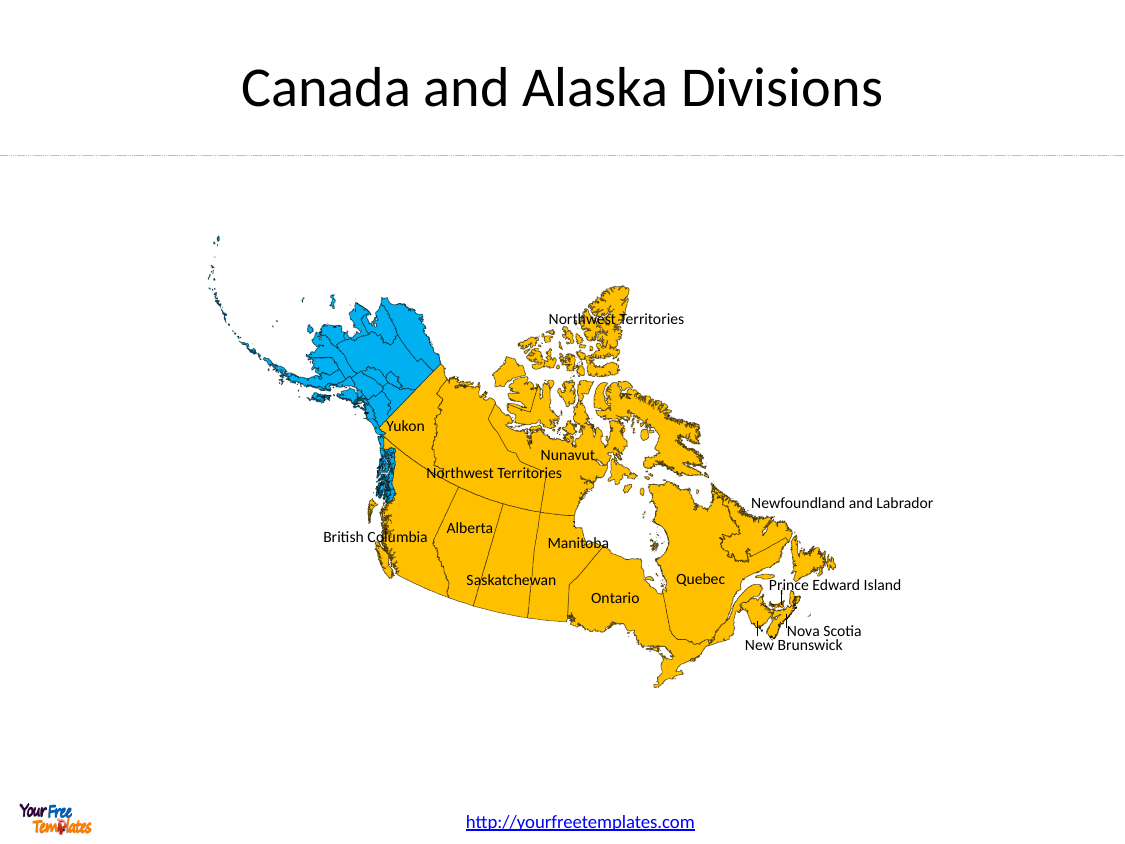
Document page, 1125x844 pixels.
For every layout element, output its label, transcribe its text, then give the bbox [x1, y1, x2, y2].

picture [18, 799, 95, 837]
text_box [207, 235, 441, 503]
title Canada and Alaska Divisions [56, 14, 1069, 155]
text_box Newfoundland and Labrador [841, 492, 947, 512]
text_box Prince Edward Island [841, 574, 917, 594]
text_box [367, 285, 836, 688]
text_box Nova Scotia [841, 620, 868, 640]
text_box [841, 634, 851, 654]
text_box British Columbia [322, 526, 362, 546]
